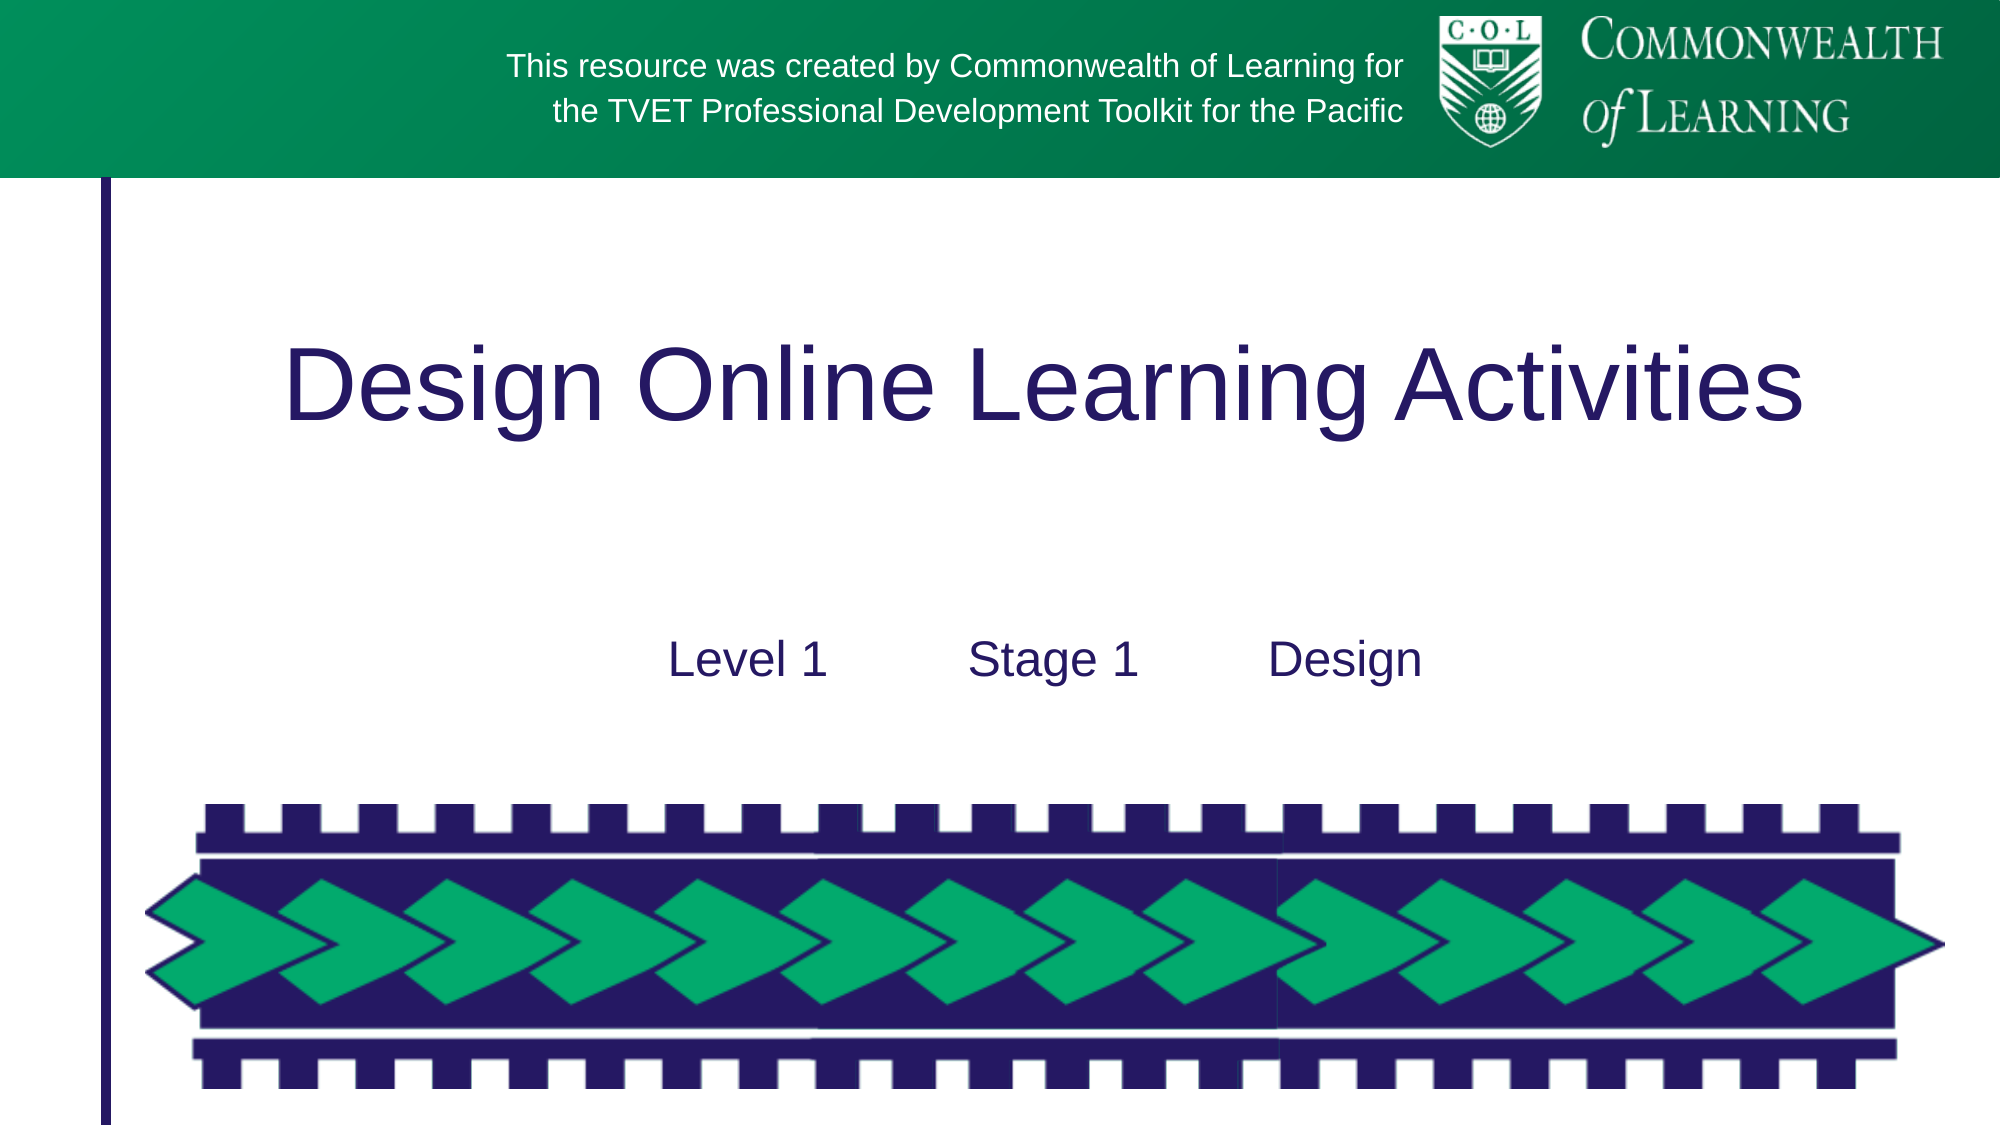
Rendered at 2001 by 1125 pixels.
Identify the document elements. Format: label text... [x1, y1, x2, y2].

picture [145, 804, 1945, 1089]
picture [1437, 16, 1944, 150]
subtitle Level 1 Stage 1 Design [145, 626, 1945, 743]
title Design Online Learning Activities [145, 208, 1946, 565]
